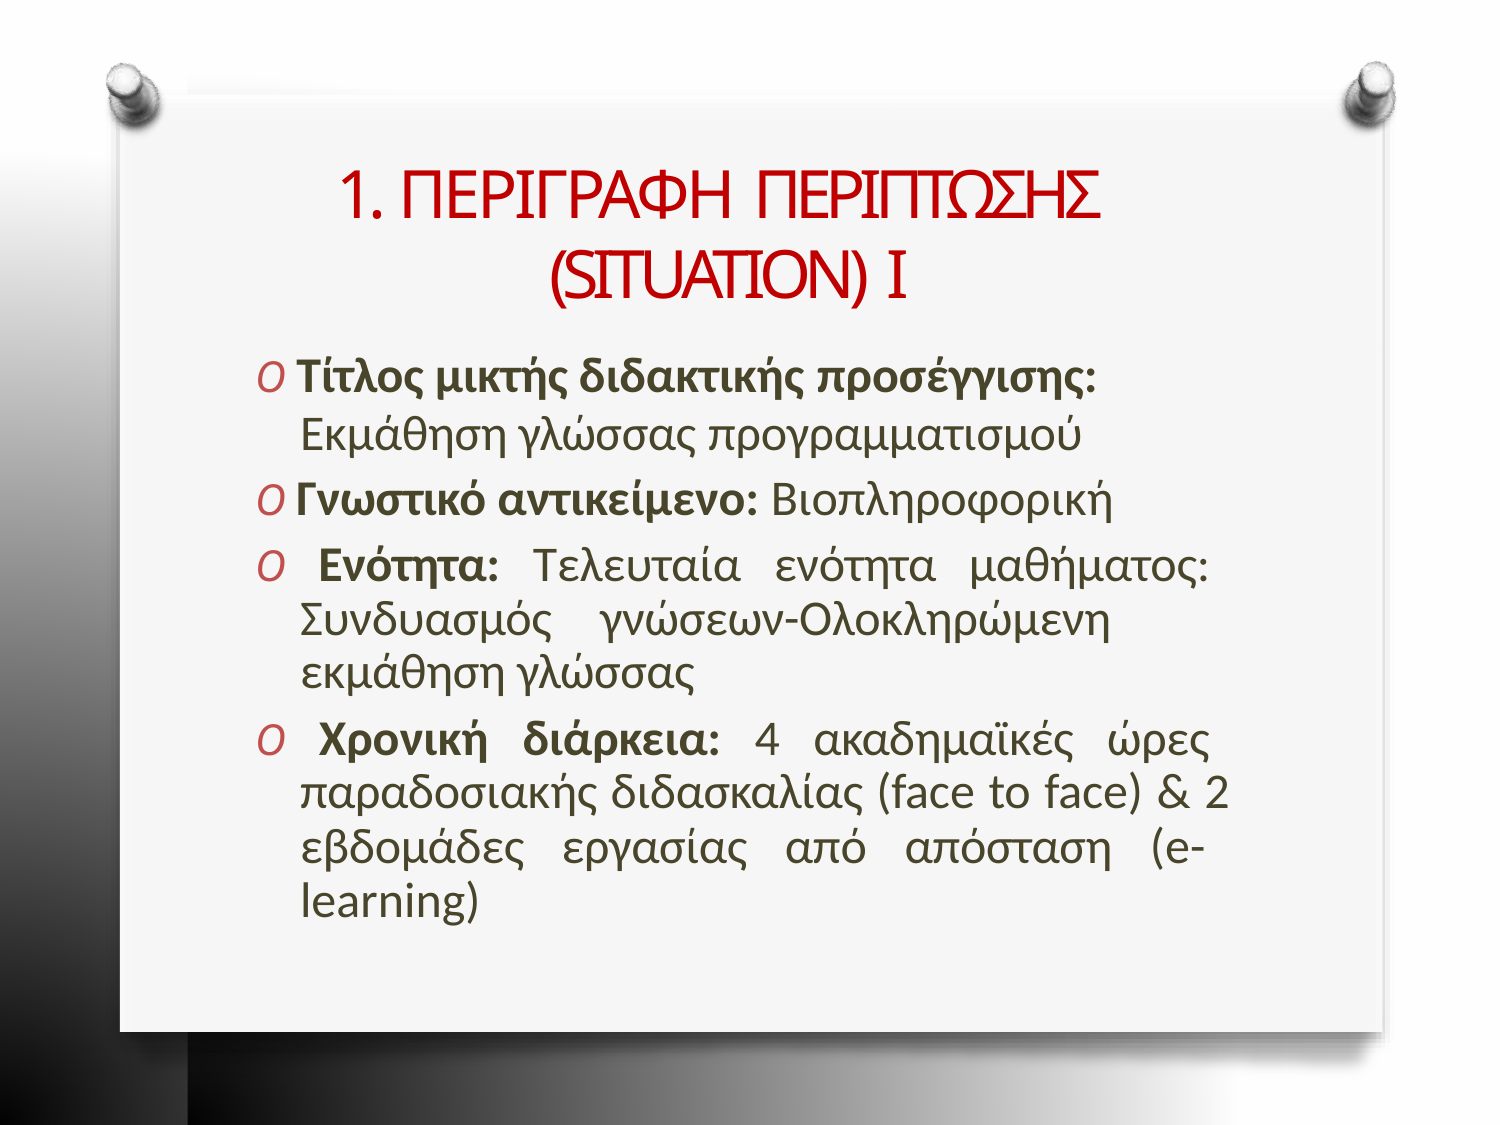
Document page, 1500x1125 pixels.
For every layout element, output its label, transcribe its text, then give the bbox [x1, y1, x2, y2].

title 1. ΠΕΡΙΓΡΑΦΗ ΠΕΡΙΠΤΩΣΗΣ (SITUATION) I [194, 149, 1305, 340]
text_box O Τίτλος μικτής διδακτικής προσέγγισης: Εκμάθηση γλώσσας προγραμματισμού O Γνωστικό αντικείμενο: Βιοπληροφορική O Ενότητα: Τελευταία ενότητα μαθήματος: Συνδυασμός γνώσεων-Ολοκληρώμενη εκμάθηση γλώσσας O Χρονική διάρκεια: 4 ακαδημαϊκές ώρες παραδοσιακής διδασκαλίας (face to face) & 2 εβδομάδες εργασίας από απόσταση (e- learning) [252, 343, 1244, 928]
picture [0, 0, 1500, 1125]
